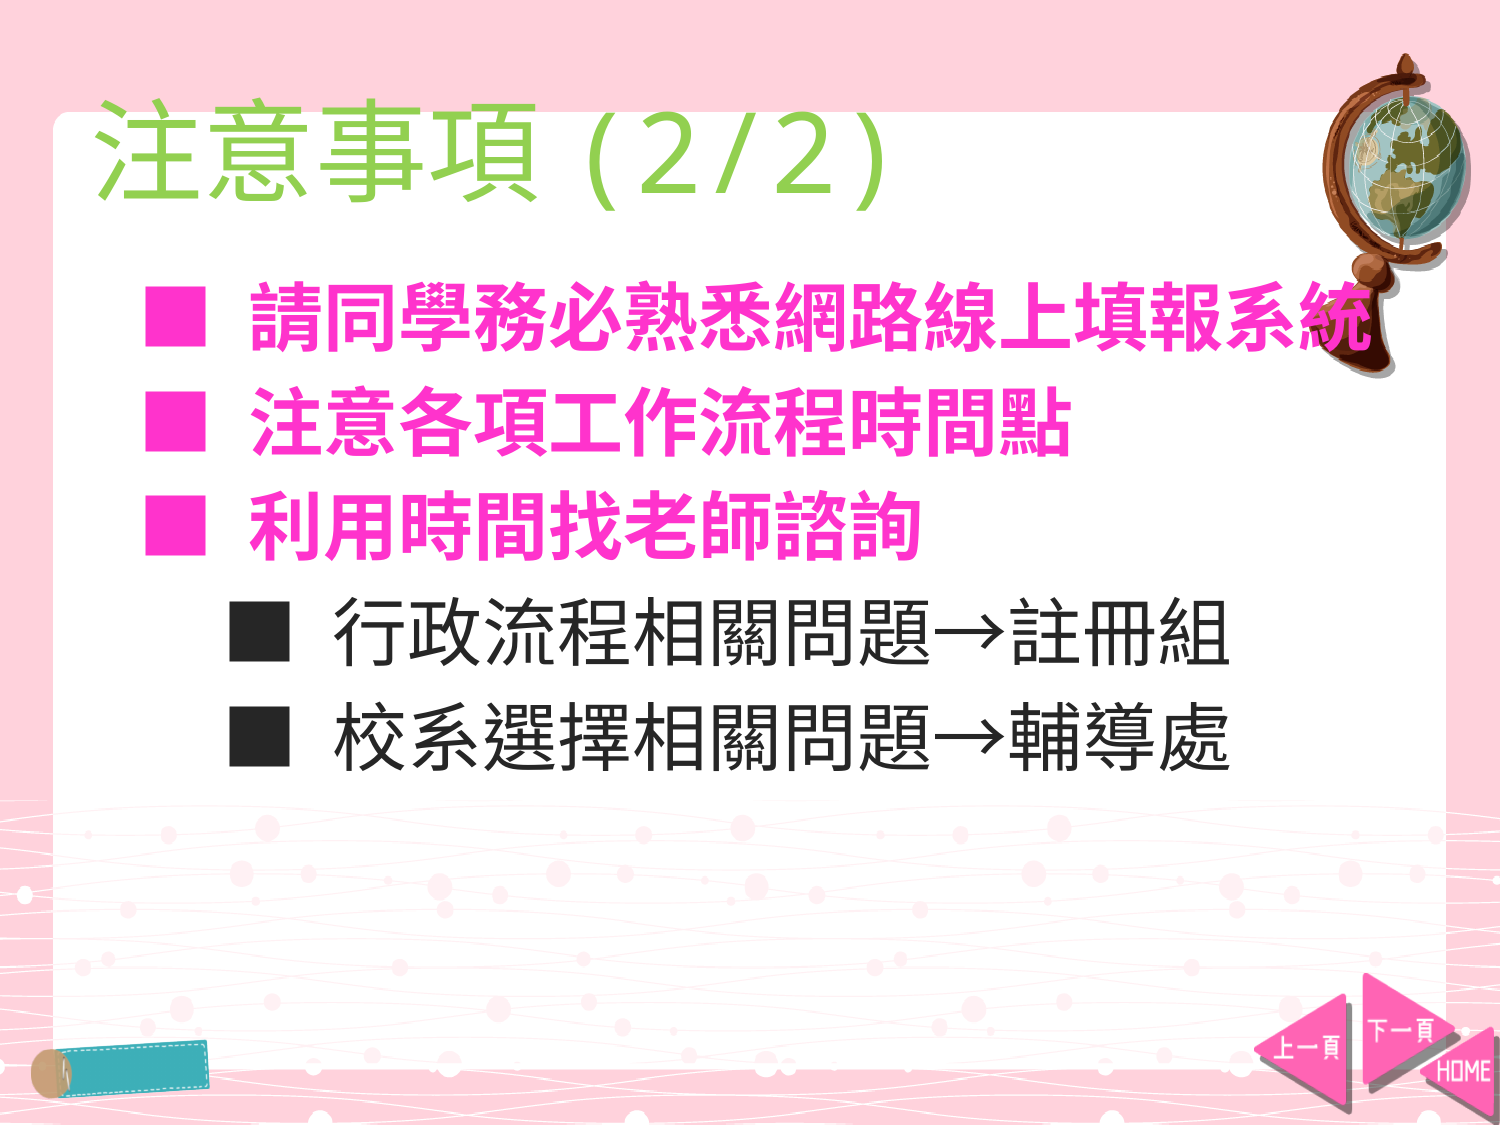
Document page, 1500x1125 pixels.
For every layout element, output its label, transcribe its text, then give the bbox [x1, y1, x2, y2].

list ■ 請同學務必熟悉網路線上填報系統 ■ 注意各項工作流程時間點 ■ 利用時間找老師諮詢 ■ 行政流程相關問題→註冊組 ■ 校系選擇相關問題→輔導處 [123, 262, 1425, 1005]
picture [0, 0, 1500, 1125]
title 注意事項(2/2) [75, 78, 1425, 220]
